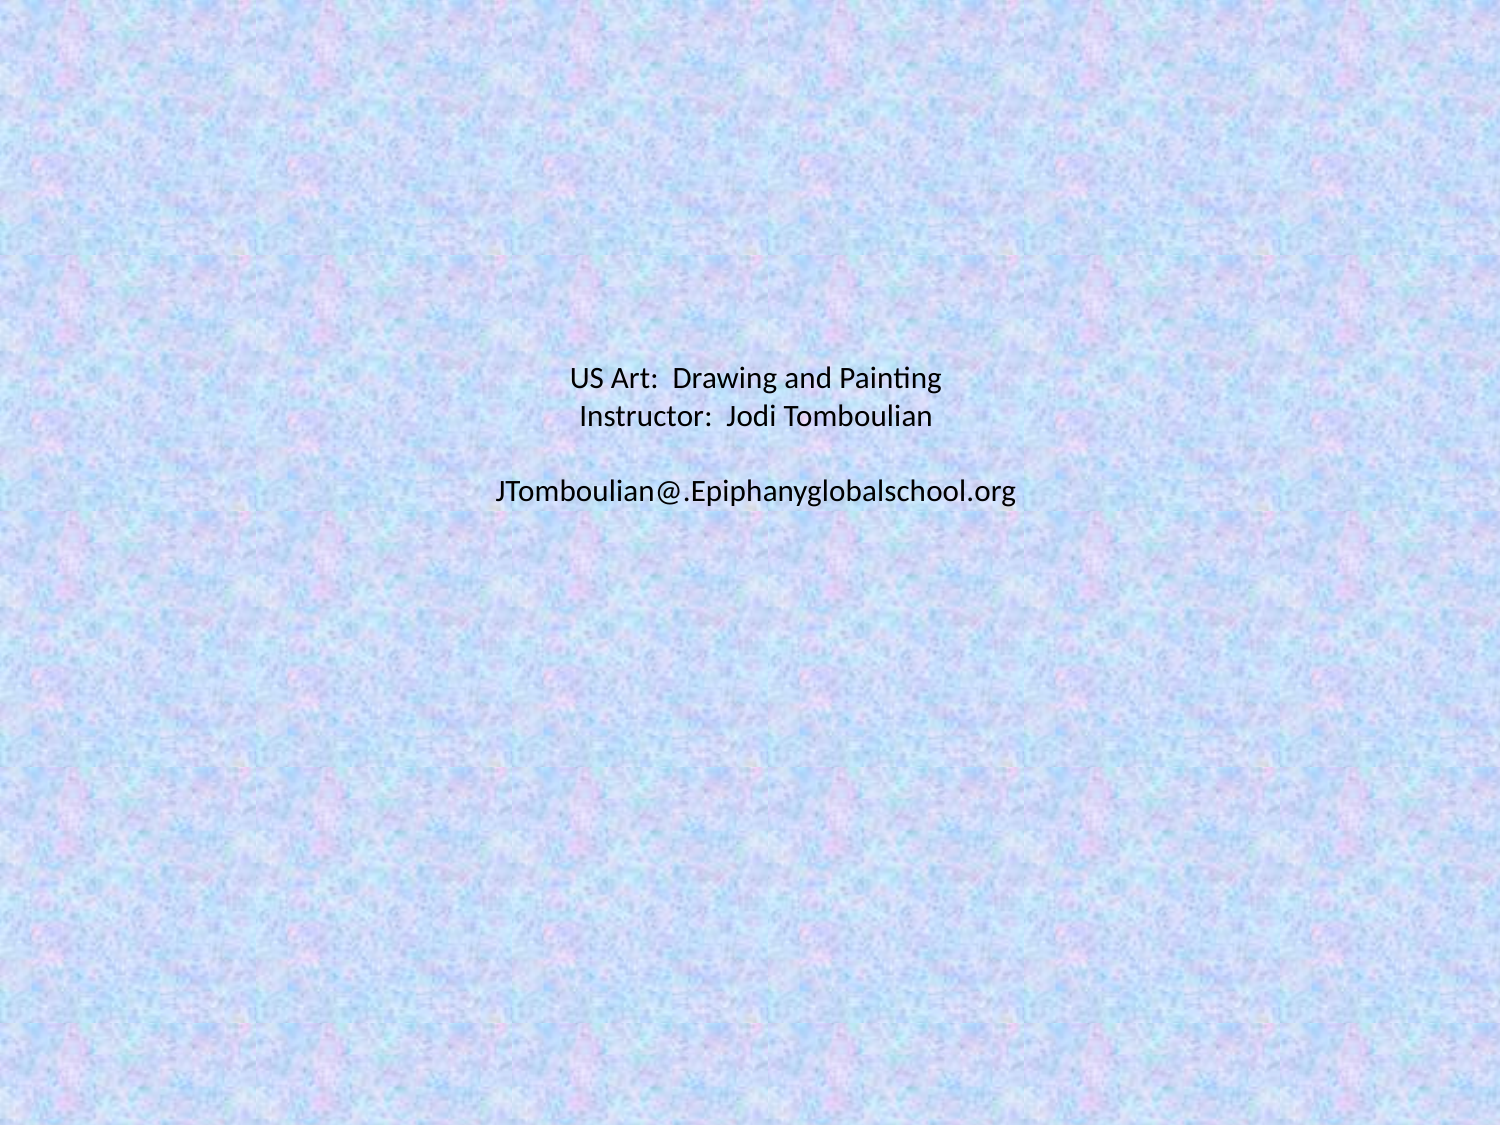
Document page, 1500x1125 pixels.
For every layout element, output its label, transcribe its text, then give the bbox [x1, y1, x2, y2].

picture [0, 0, 1500, 1125]
title US Art: Drawing and Painting Instructor: Jodi Tomboulian JTomboulian@.Epiphanyglobalschool.org [12, 349, 1500, 591]
